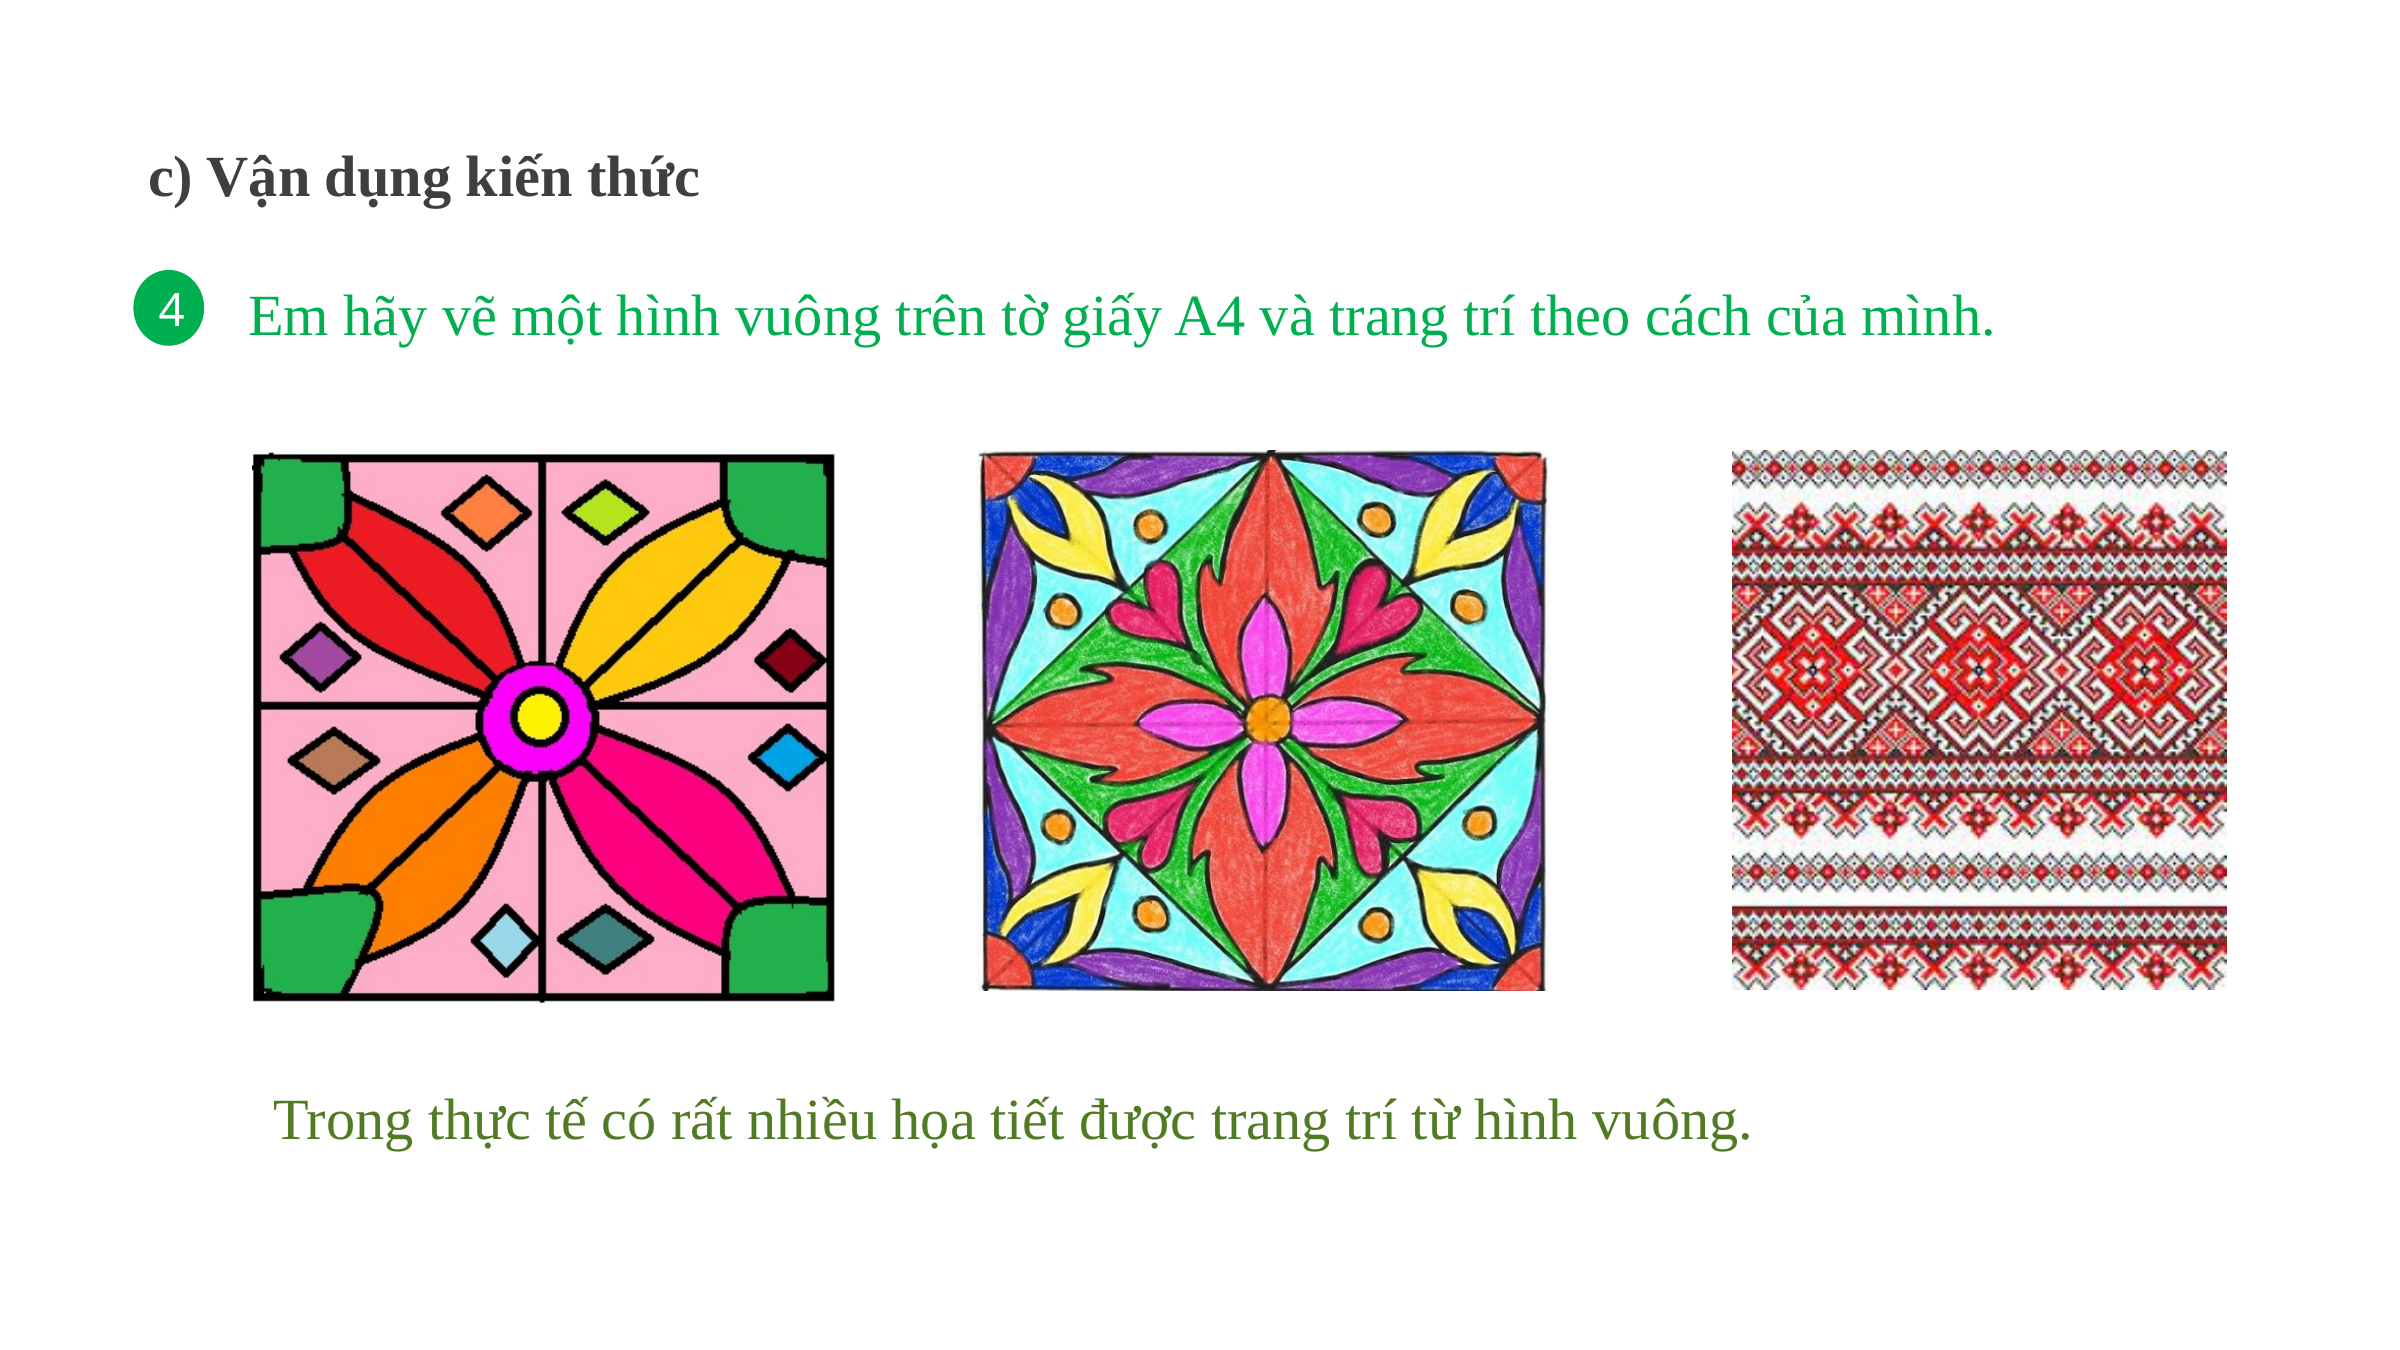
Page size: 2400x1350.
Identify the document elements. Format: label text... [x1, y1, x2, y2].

text_box Em hãy vẽ một hình vuông trên tờ giấy A4 và trang trí theo cách của mình. [233, 270, 2192, 355]
text_box c) Vận dụng kiến thức [133, 130, 749, 216]
picture [252, 450, 836, 1006]
text_box 4 [132, 268, 206, 347]
picture [976, 450, 1550, 991]
picture [1731, 450, 2227, 990]
text_box Trong thực tế có rất nhiều họa tiết được trang trí từ hình vuông. [258, 1074, 2217, 1159]
